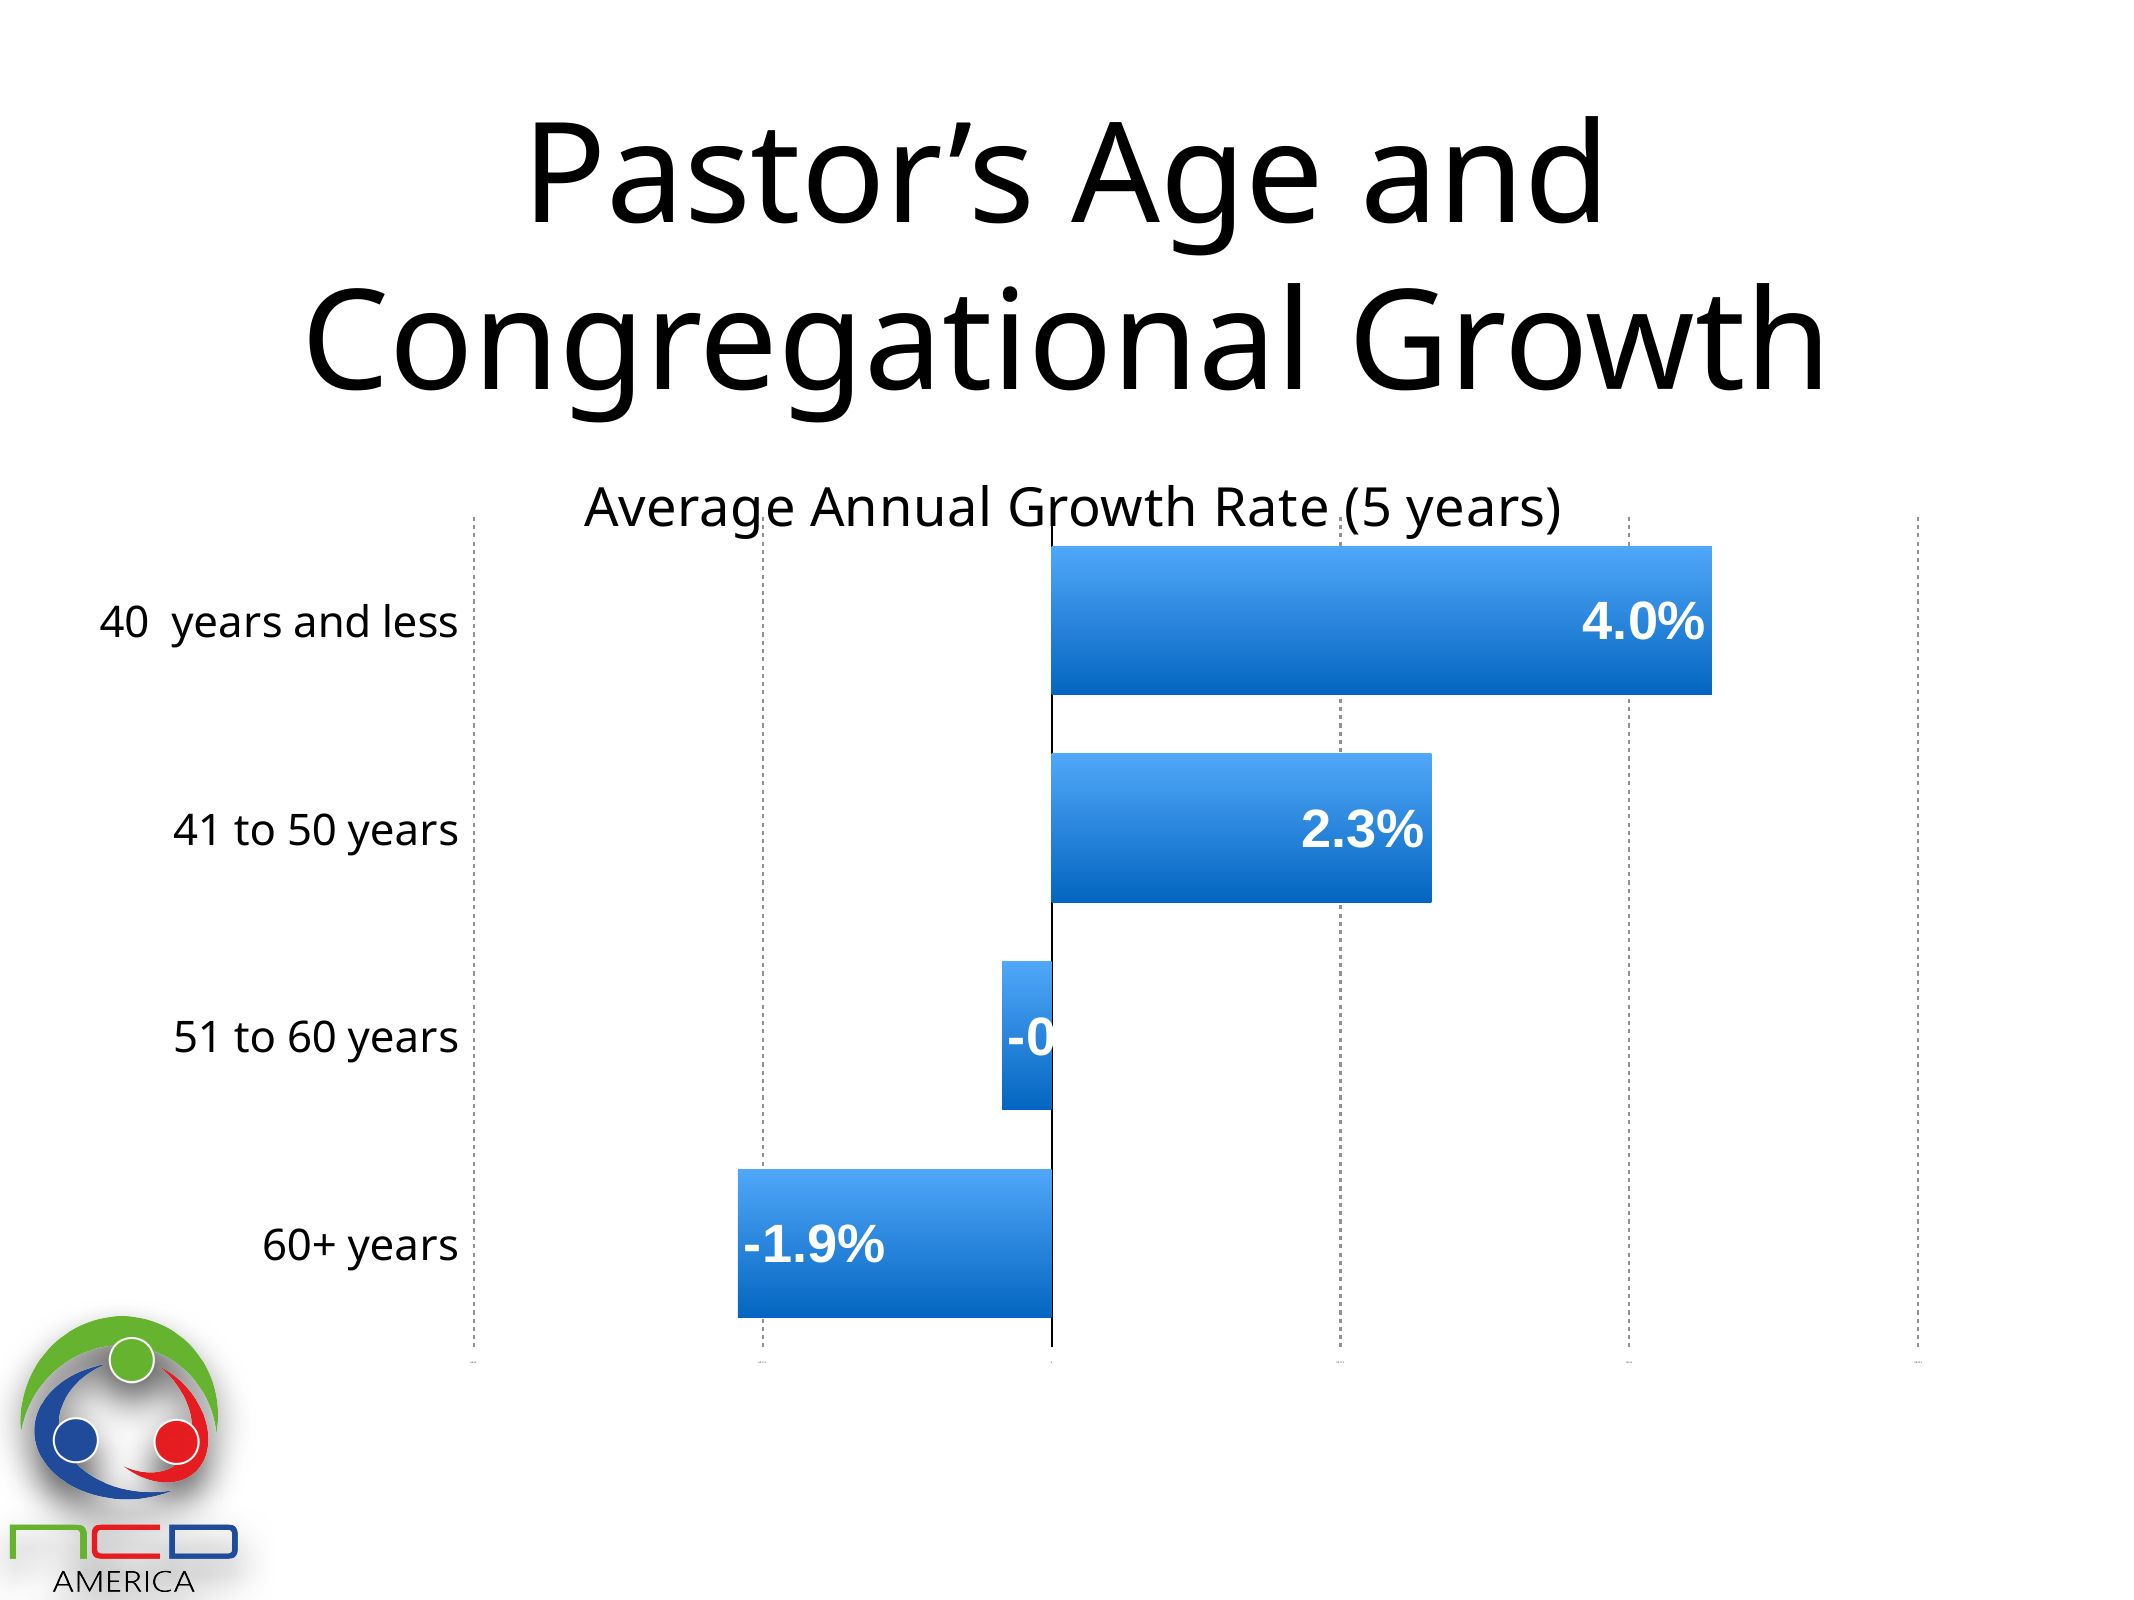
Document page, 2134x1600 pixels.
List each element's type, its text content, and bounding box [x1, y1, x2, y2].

chart [80, 452, 1928, 1364]
picture [1, 1316, 243, 1600]
title Pastor’s Age and Congregational Growth [155, 72, 1978, 428]
